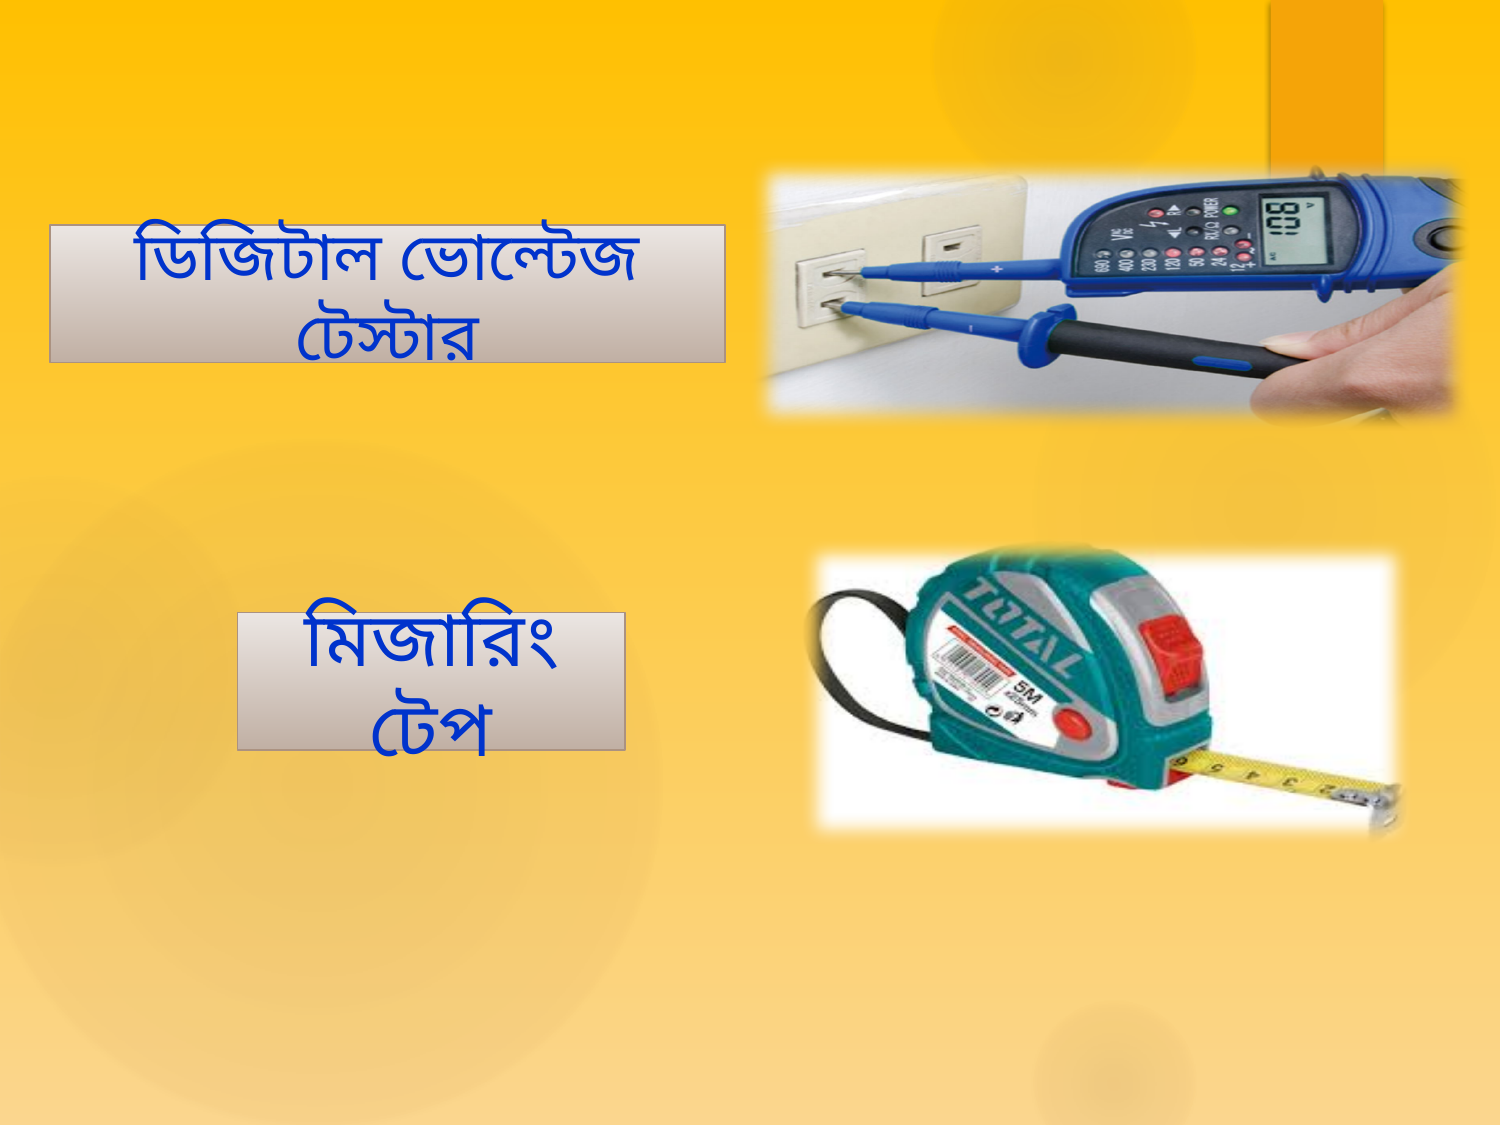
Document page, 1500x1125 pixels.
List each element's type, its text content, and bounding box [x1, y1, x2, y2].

text_box ডিজিটাল ভোল্টেজ টেস্টার [49, 224, 726, 363]
text_box মিজারিং টেপ [237, 612, 626, 751]
picture [799, 537, 1413, 848]
picture [749, 155, 1472, 432]
